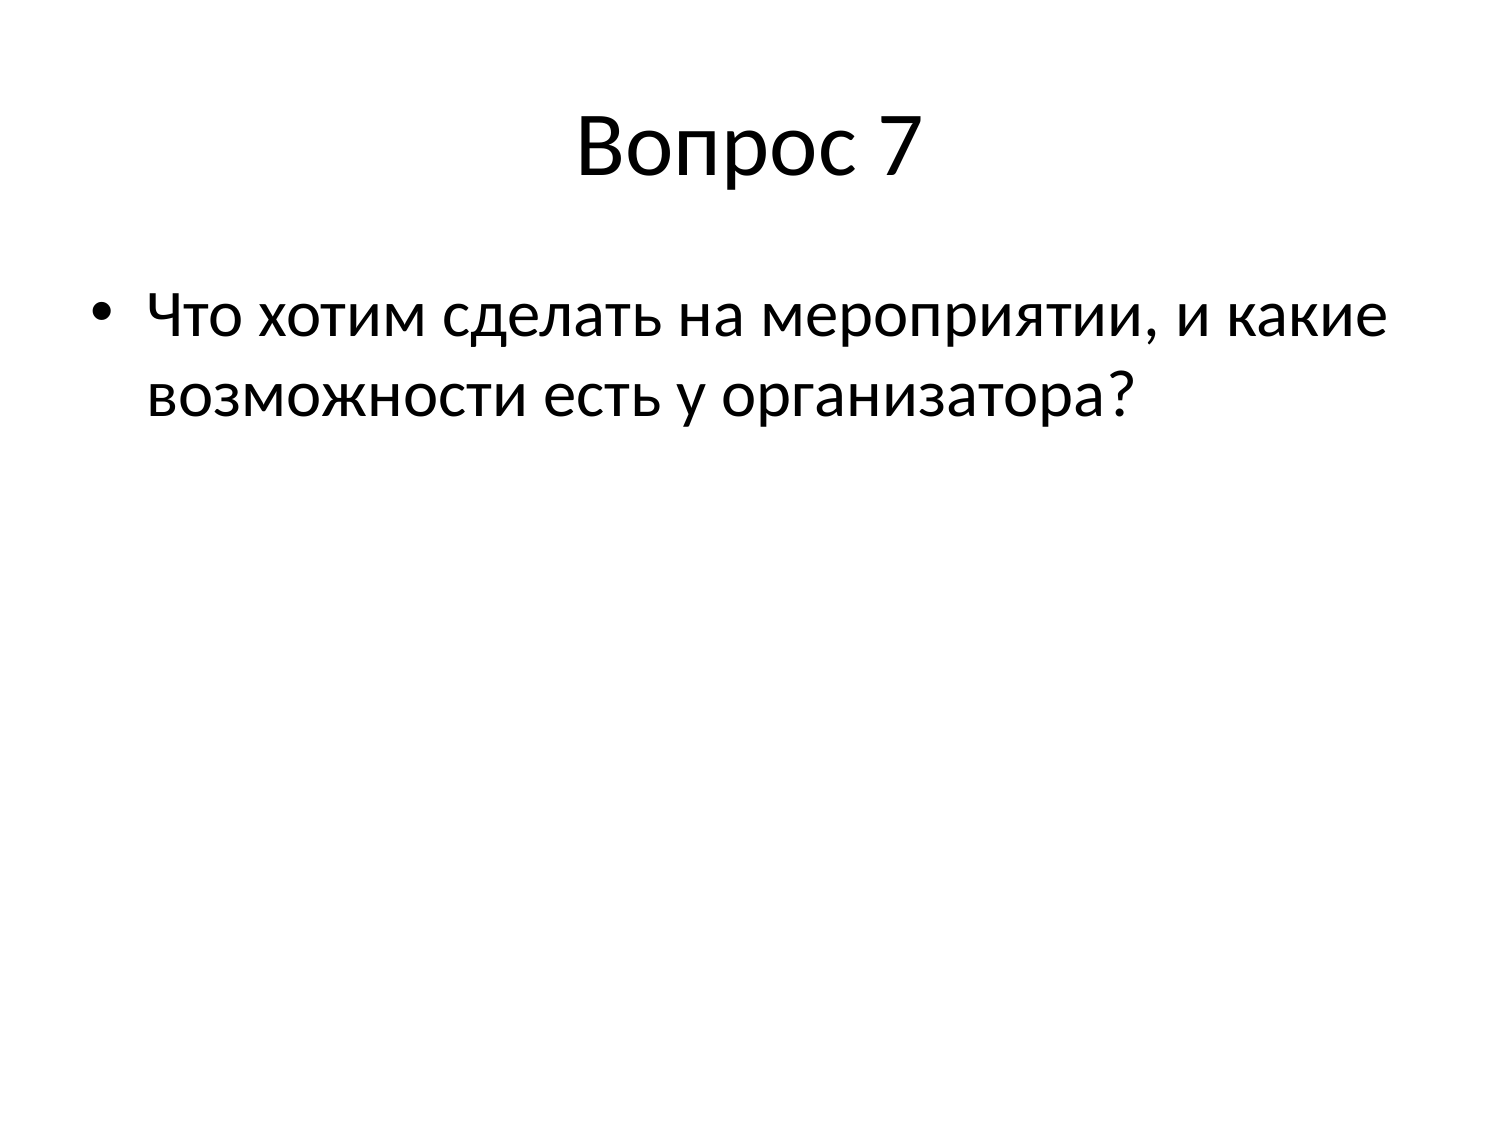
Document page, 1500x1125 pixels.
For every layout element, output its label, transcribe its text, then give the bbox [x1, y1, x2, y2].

list Что хотим сделать на мероприятии, и какие возможности есть у организатора? [75, 262, 1425, 1005]
title Вопрос 7 [75, 45, 1425, 233]
